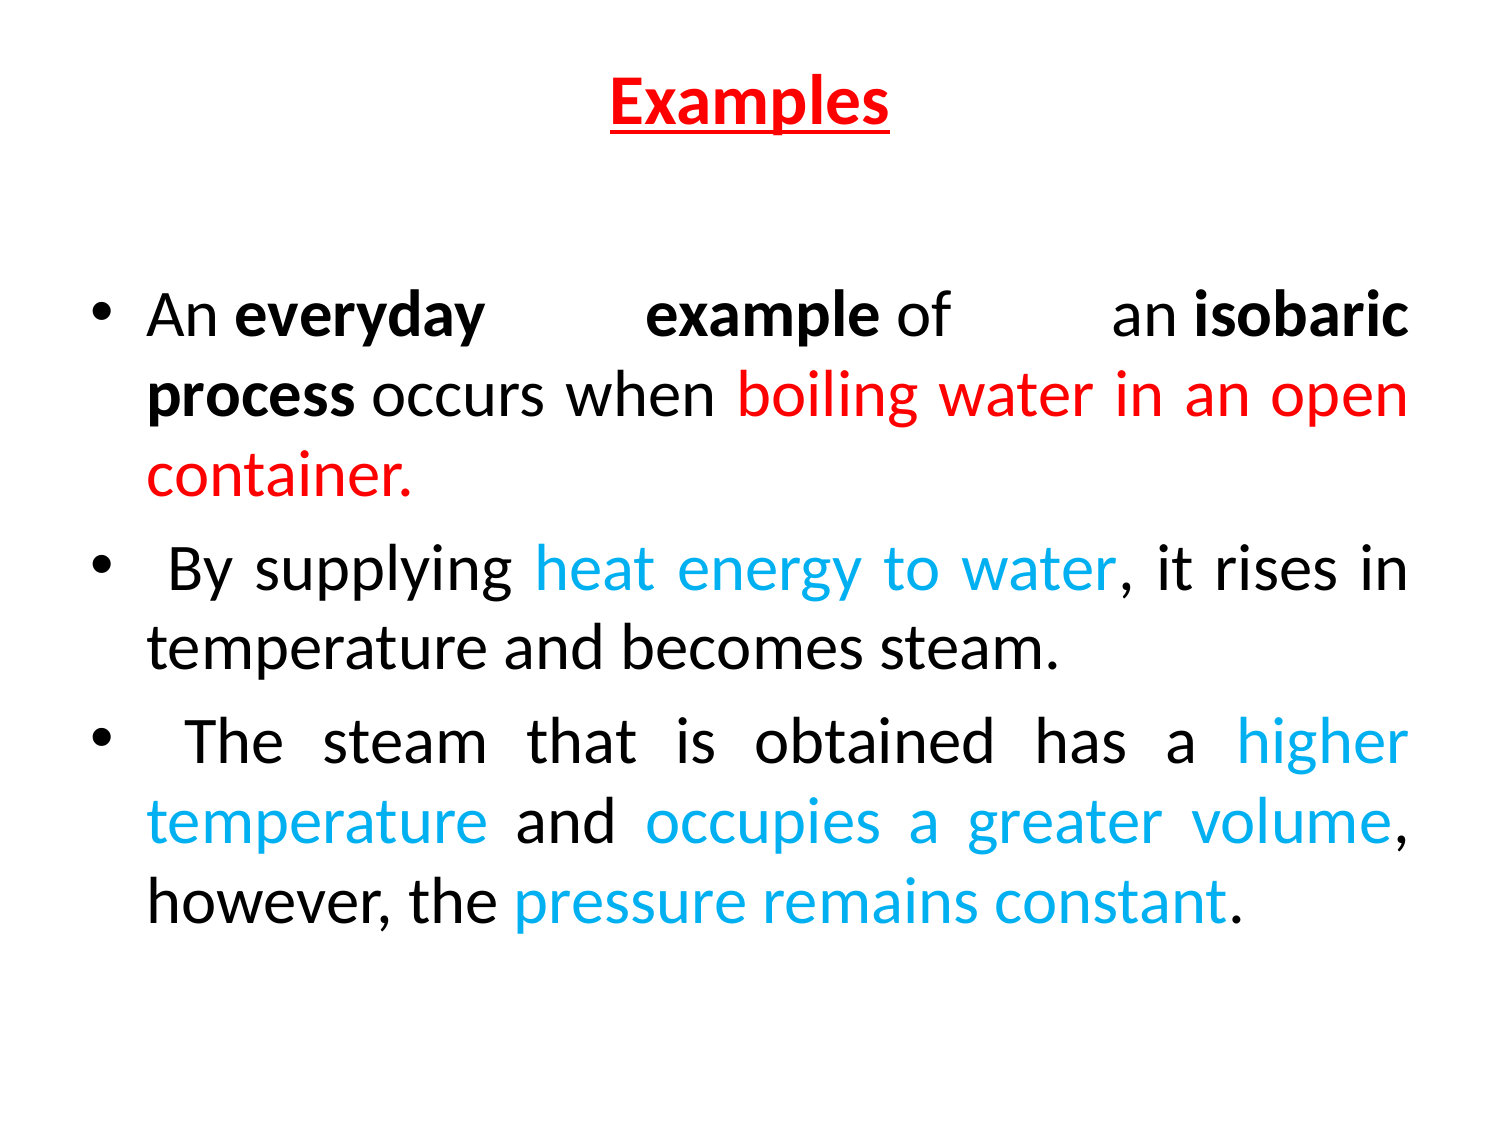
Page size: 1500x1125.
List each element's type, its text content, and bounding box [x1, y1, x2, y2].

title Examples [75, 45, 1425, 233]
list An everyday example of an isobaric process occurs when boiling water in an open container. By supplying heat energy to water, it rises in temperature and becomes steam. The steam that is obtained has a higher temperature and occupies a greater volume, however, the pressure remains constant. [75, 262, 1425, 1005]
